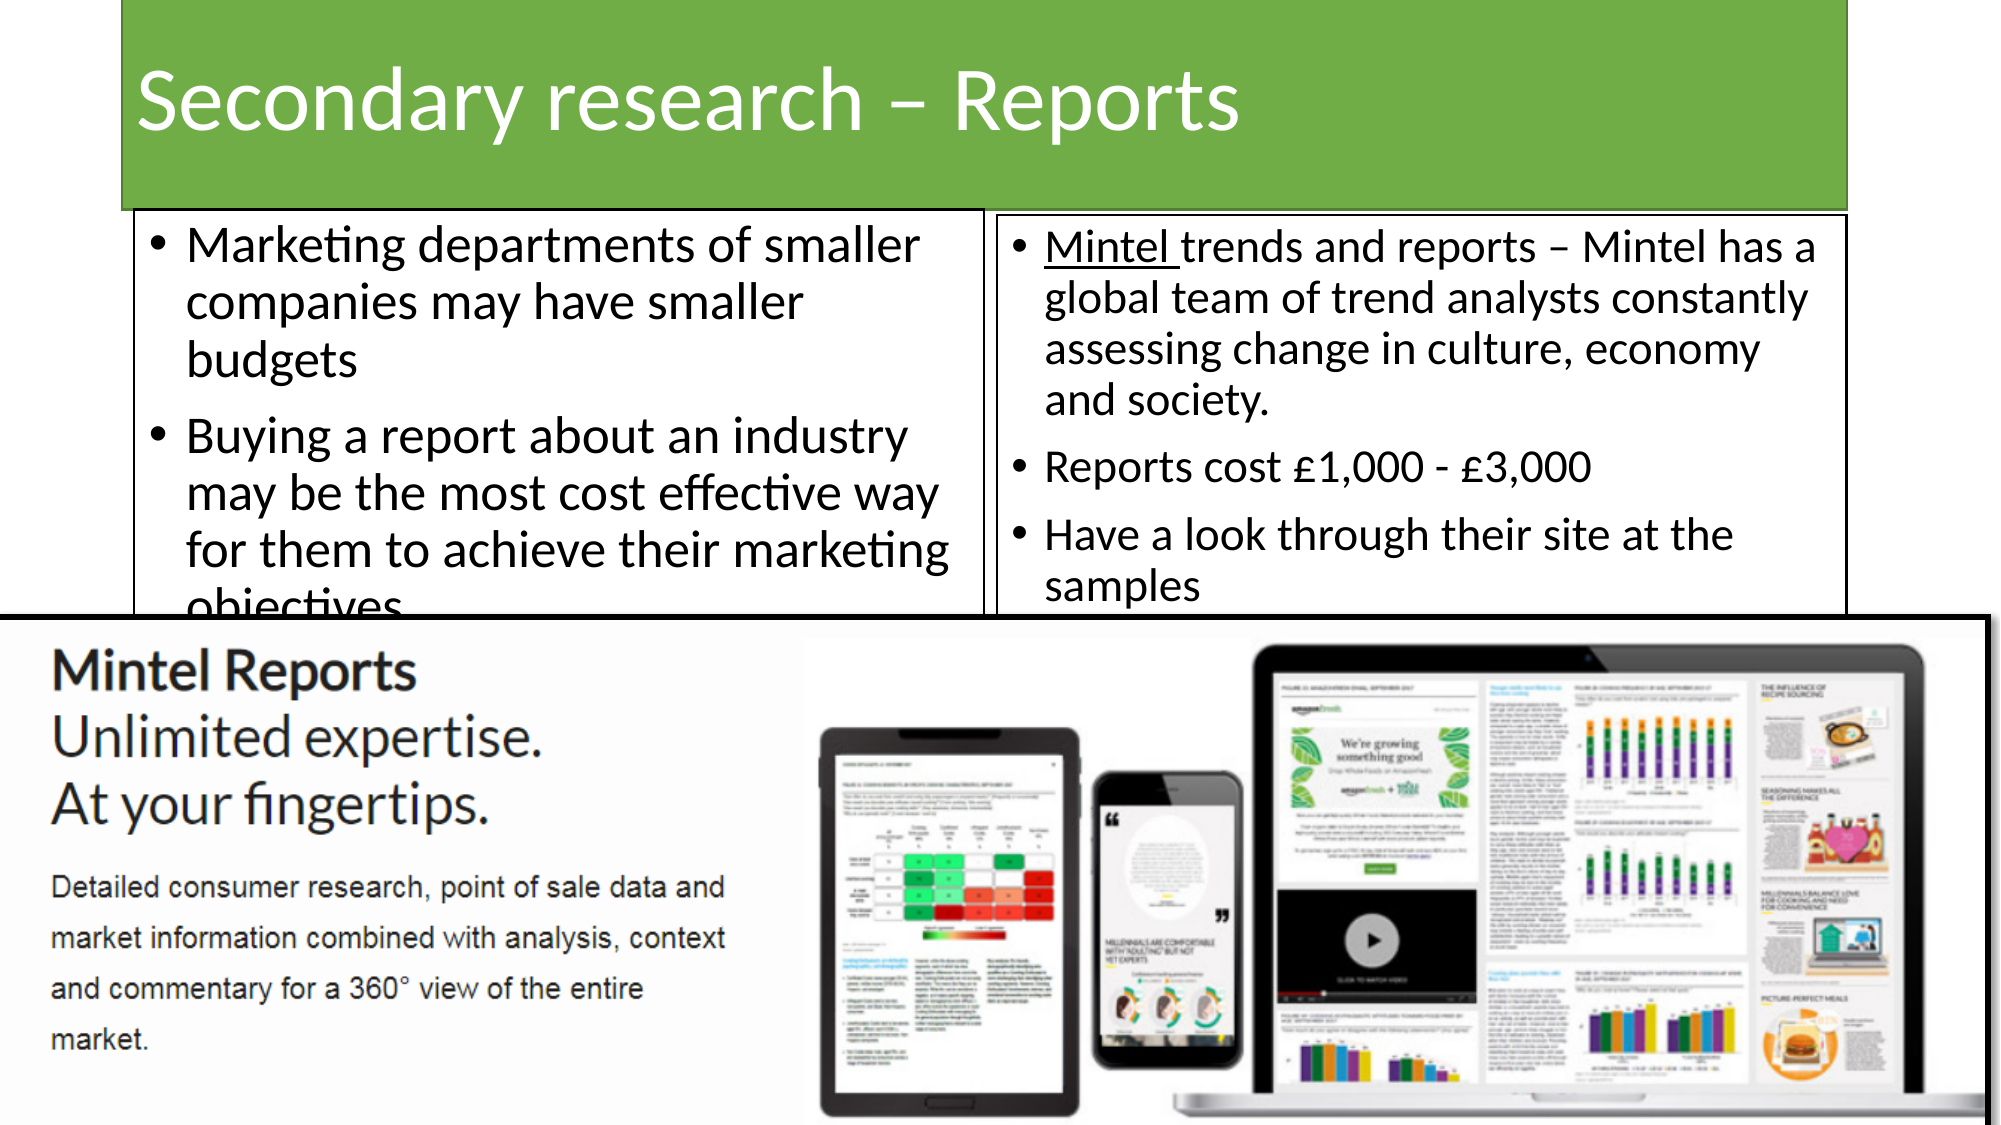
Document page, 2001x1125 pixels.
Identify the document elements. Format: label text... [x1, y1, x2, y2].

list Marketing departments of smaller companies may have smaller budgets Buying a report about an industry may be the most cost effective way for them to achieve their marketing objectives [133, 208, 985, 611]
picture [0, 620, 1985, 1125]
title Secondary research – Reports [121, 0, 1848, 211]
list Mintel trends and reports – Mintel has a global team of trend analysts constantly assessing change in culture, economy and society. Reports cost £1,000 - £3,000 Have a look through their site at the samples [996, 214, 1848, 611]
